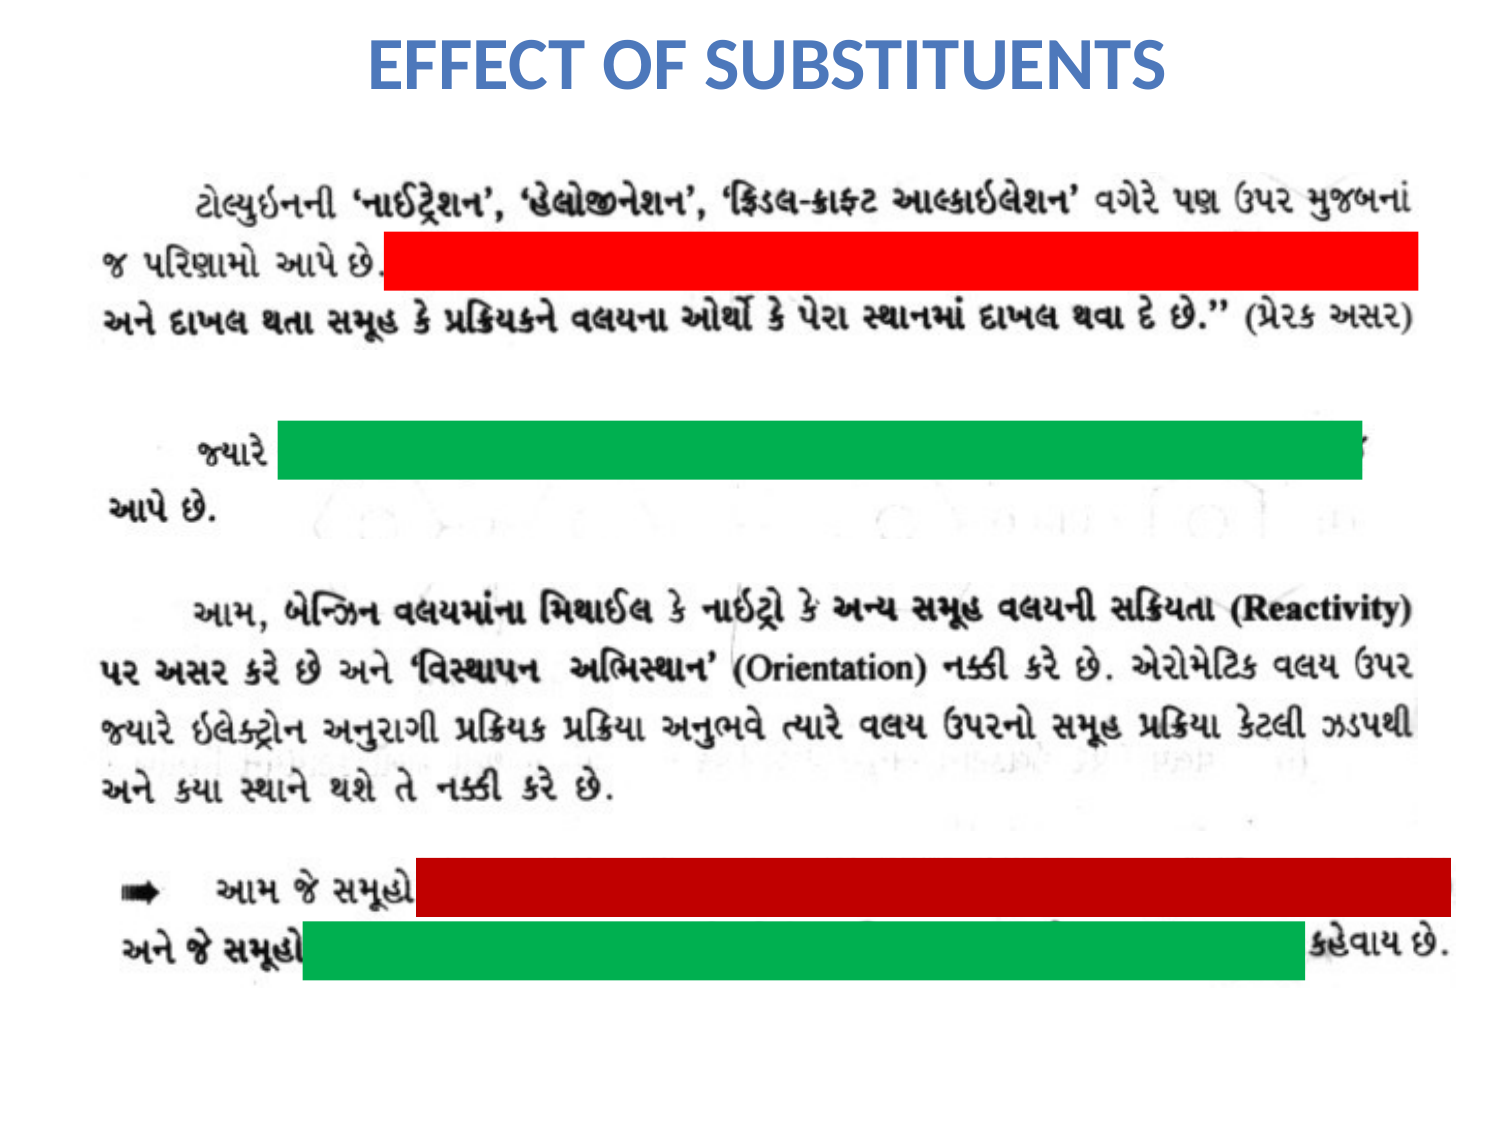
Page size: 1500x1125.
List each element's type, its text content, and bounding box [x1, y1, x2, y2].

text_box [64, 172, 1419, 350]
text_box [50, 857, 1456, 988]
picture [50, 581, 1418, 831]
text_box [76, 409, 1375, 540]
text_box Effect of substituents [159, 7, 1376, 112]
